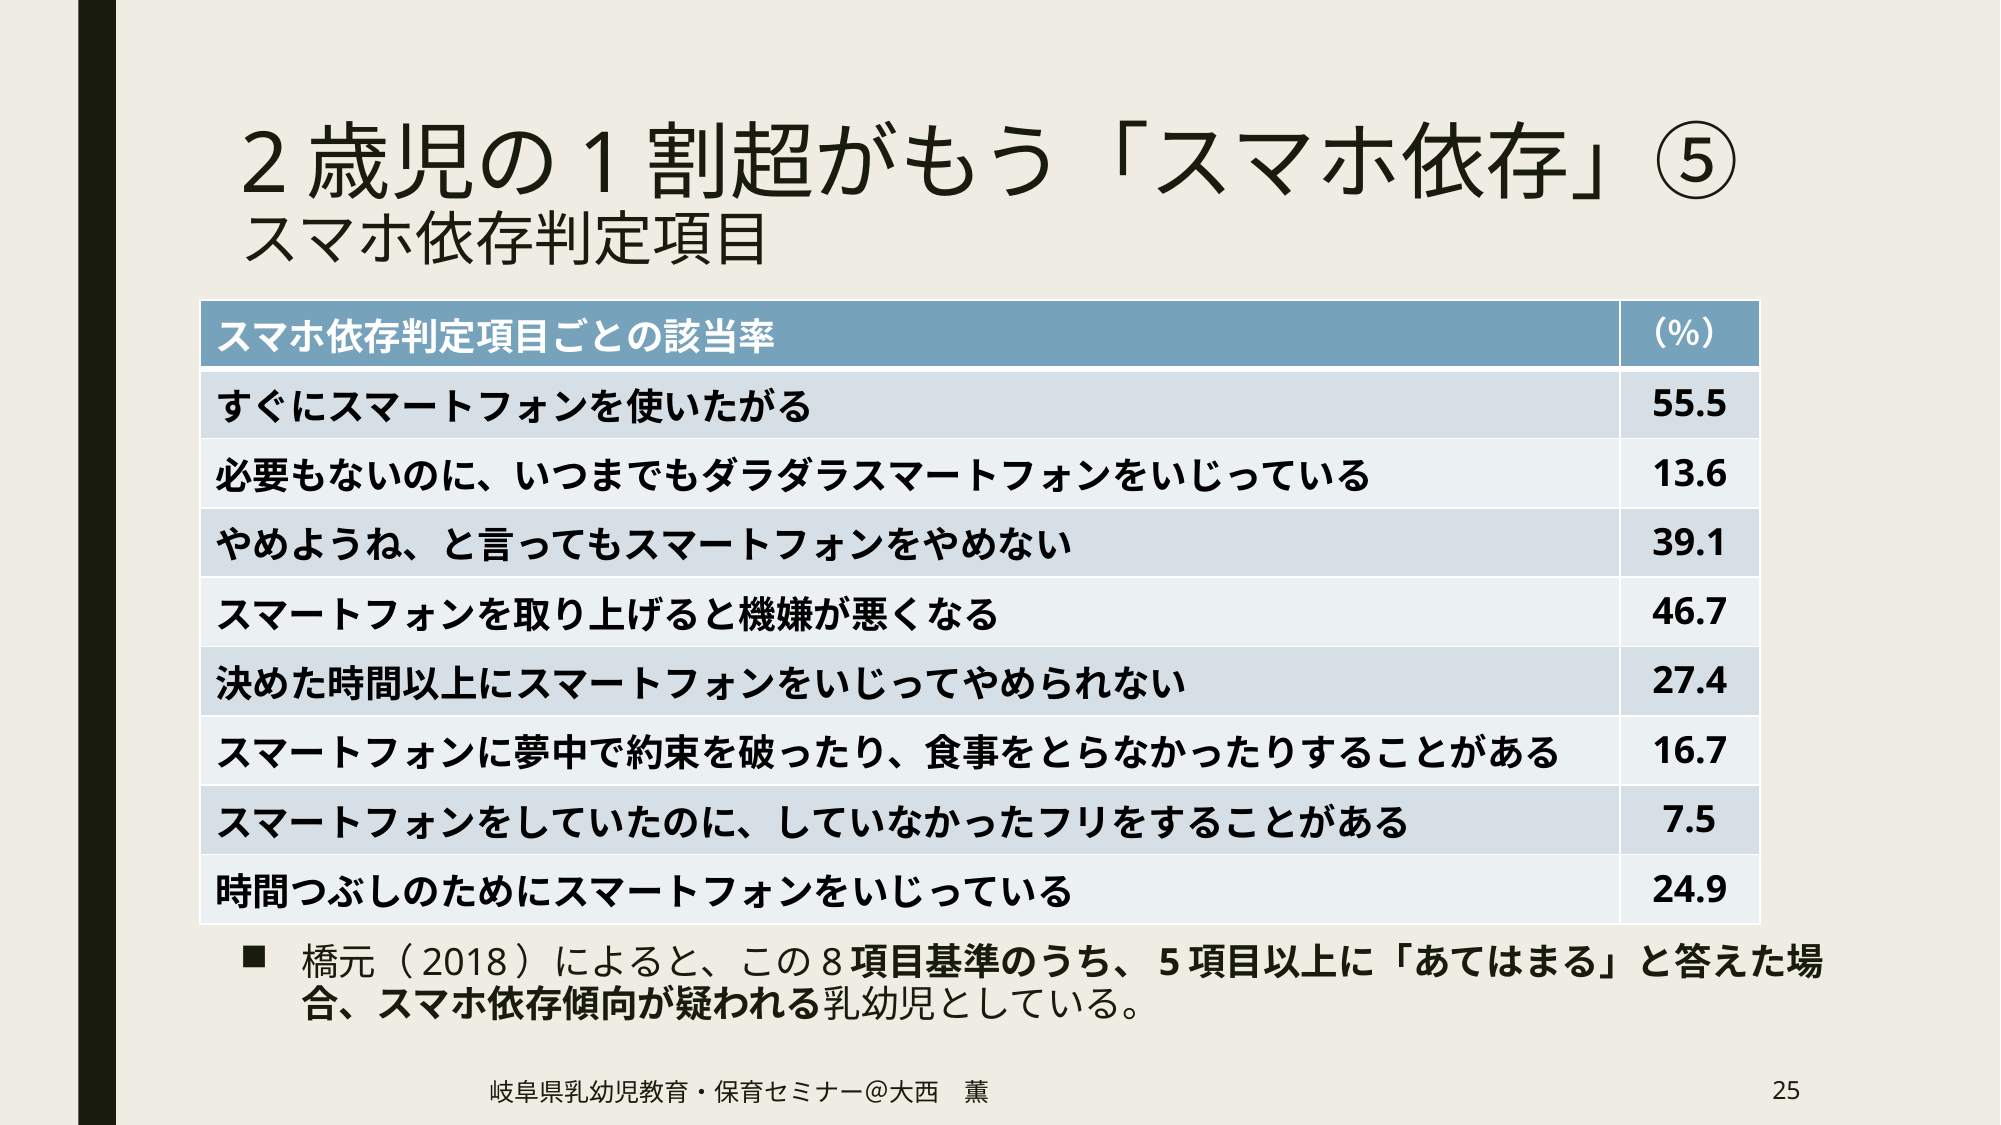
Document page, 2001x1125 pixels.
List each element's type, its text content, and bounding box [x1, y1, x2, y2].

table_cell スマートフォンをしていたのに、していなかったフリをすることがある [201, 786, 1619, 854]
table_cell 27.4 [1621, 647, 1759, 715]
table_cell やめようね、と言ってもスマートフォンをやめない [201, 509, 1619, 576]
table_cell スマートフォンを取り上げると機嫌が悪くなる [201, 578, 1619, 646]
table_cell 55.5 [1621, 372, 1759, 438]
table_header スマホ依存判定項目ごとの該当率 [201, 301, 1619, 366]
table_cell スマートフォンに夢中で約束を破ったり、食事をとらなかったりすることがある [201, 717, 1619, 784]
table_cell 決めた時間以上にスマートフォンをいじってやめられない [201, 647, 1619, 715]
title 2歳児の1割超がもう「スマホ依存」⑤ スマホ依存判定項目 [225, 112, 1800, 357]
slide_number 25 [1553, 1058, 1816, 1125]
table_cell 7.5 [1621, 786, 1759, 854]
table_cell 時間つぶしのためにスマートフォンをいじっている [201, 855, 1619, 923]
table_cell 13.6 [1621, 439, 1759, 507]
table_cell 39.1 [1621, 509, 1759, 576]
footer 岐阜県乳幼児教育・保育セミナー＠大西 薫 [474, 1058, 1505, 1125]
table_header （％） [1621, 301, 1759, 366]
list 橋元（2018）によると、この8項目基準のうち、5項目以上に「あてはまる」と答えた場合、スマホ依存傾向が疑われる乳幼児としている。 [225, 866, 1876, 1035]
table_cell 24.9 [1621, 855, 1759, 923]
table_cell すぐにスマートフォンを使いたがる [201, 372, 1619, 438]
table_cell 46.7 [1621, 578, 1759, 646]
table_cell 必要もないのに、いつまでもダラダラスマートフォンをいじっている [201, 439, 1619, 507]
table_cell 16.7 [1621, 717, 1759, 784]
